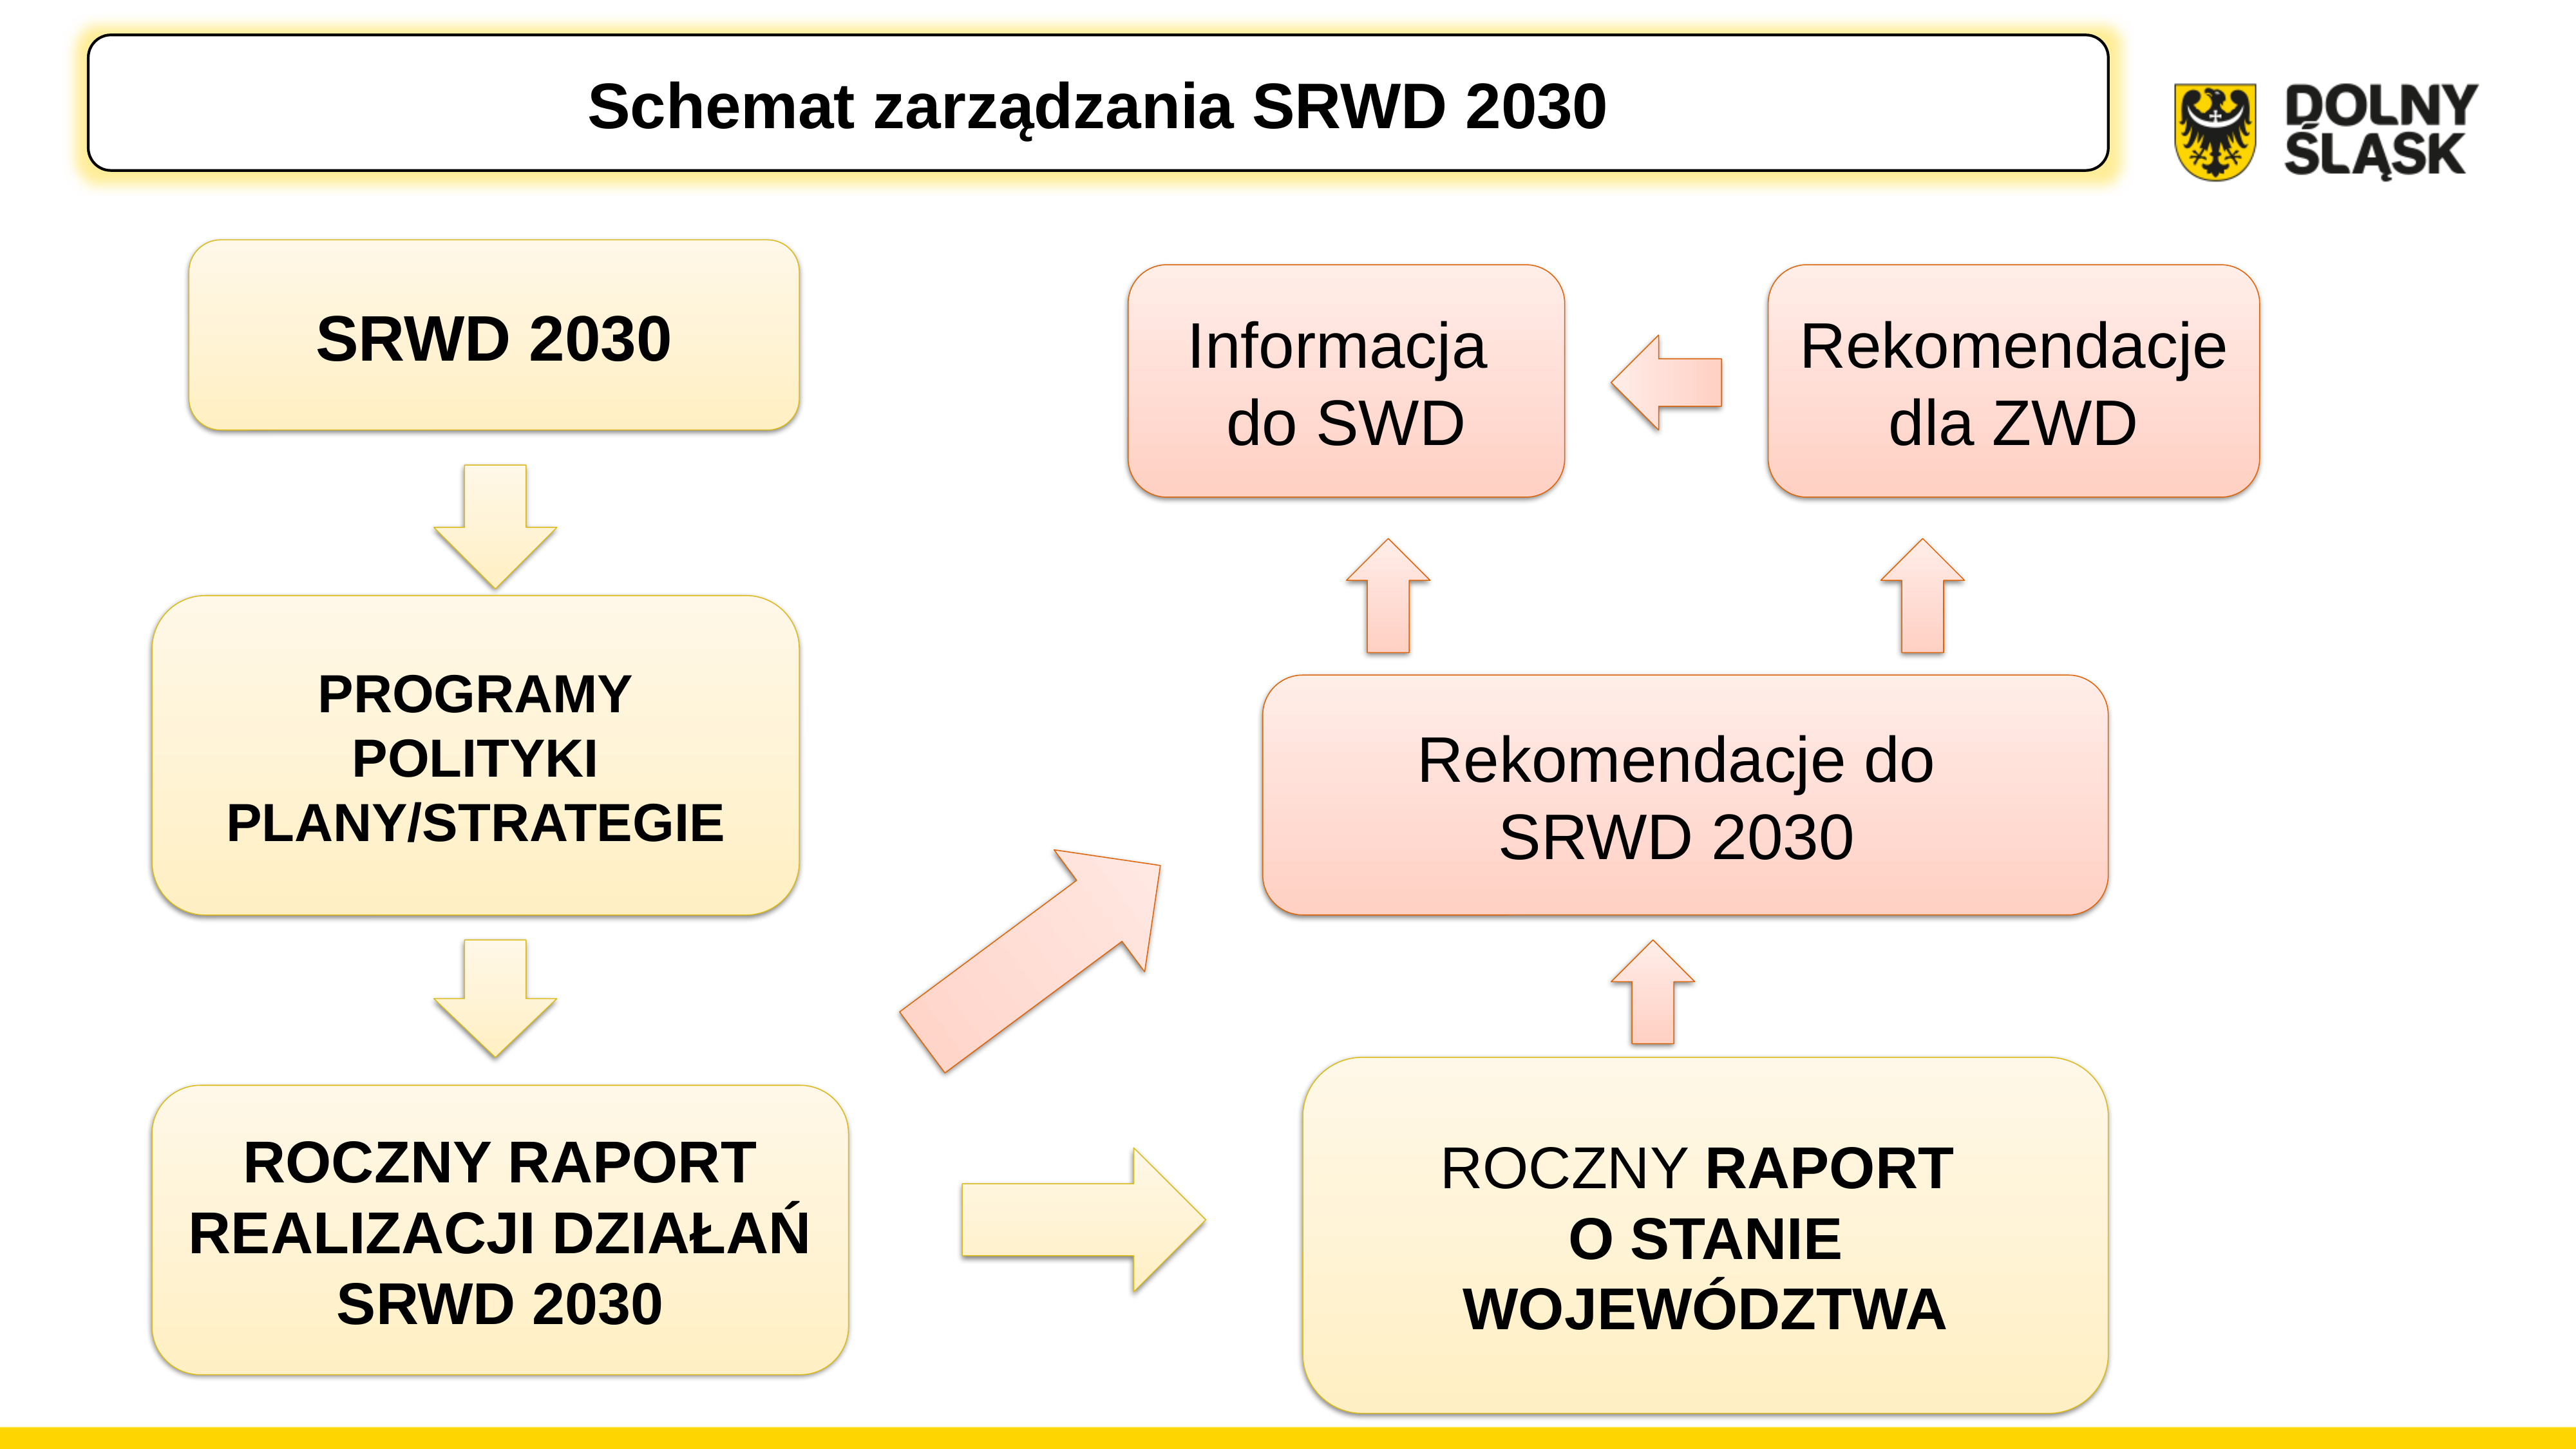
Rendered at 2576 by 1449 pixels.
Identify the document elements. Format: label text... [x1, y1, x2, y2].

text_box Informacja do SWD [1127, 264, 1566, 498]
text_box [1611, 939, 1696, 1045]
text_box [899, 849, 1161, 1074]
text_box ROCZNY RAPORT REALIZACJI DZIAŁAŃ SRWD 2030 [151, 1084, 849, 1376]
text_box [433, 464, 558, 590]
text_box Rekomendacje dla ZWD [1767, 264, 2260, 498]
text_box Schemat zarządzania SRWD 2030 [86, 33, 2110, 172]
text_box [433, 939, 558, 1058]
text_box PROGRAMY POLITYKI PLANY/STRATEGIE [151, 594, 800, 916]
text_box ROCZNY RAPORT O STANIE WOJEWÓDZTWA [1302, 1057, 2109, 1414]
text_box [1346, 538, 1431, 654]
text_box [1880, 538, 1965, 654]
text_box [1611, 334, 1723, 431]
text_box [961, 1147, 1206, 1293]
text_box Rekomendacje do SRWD 2030 [1262, 674, 2109, 916]
text_box SRWD 2030 [188, 239, 800, 431]
picture [0, 0, 2576, 1449]
